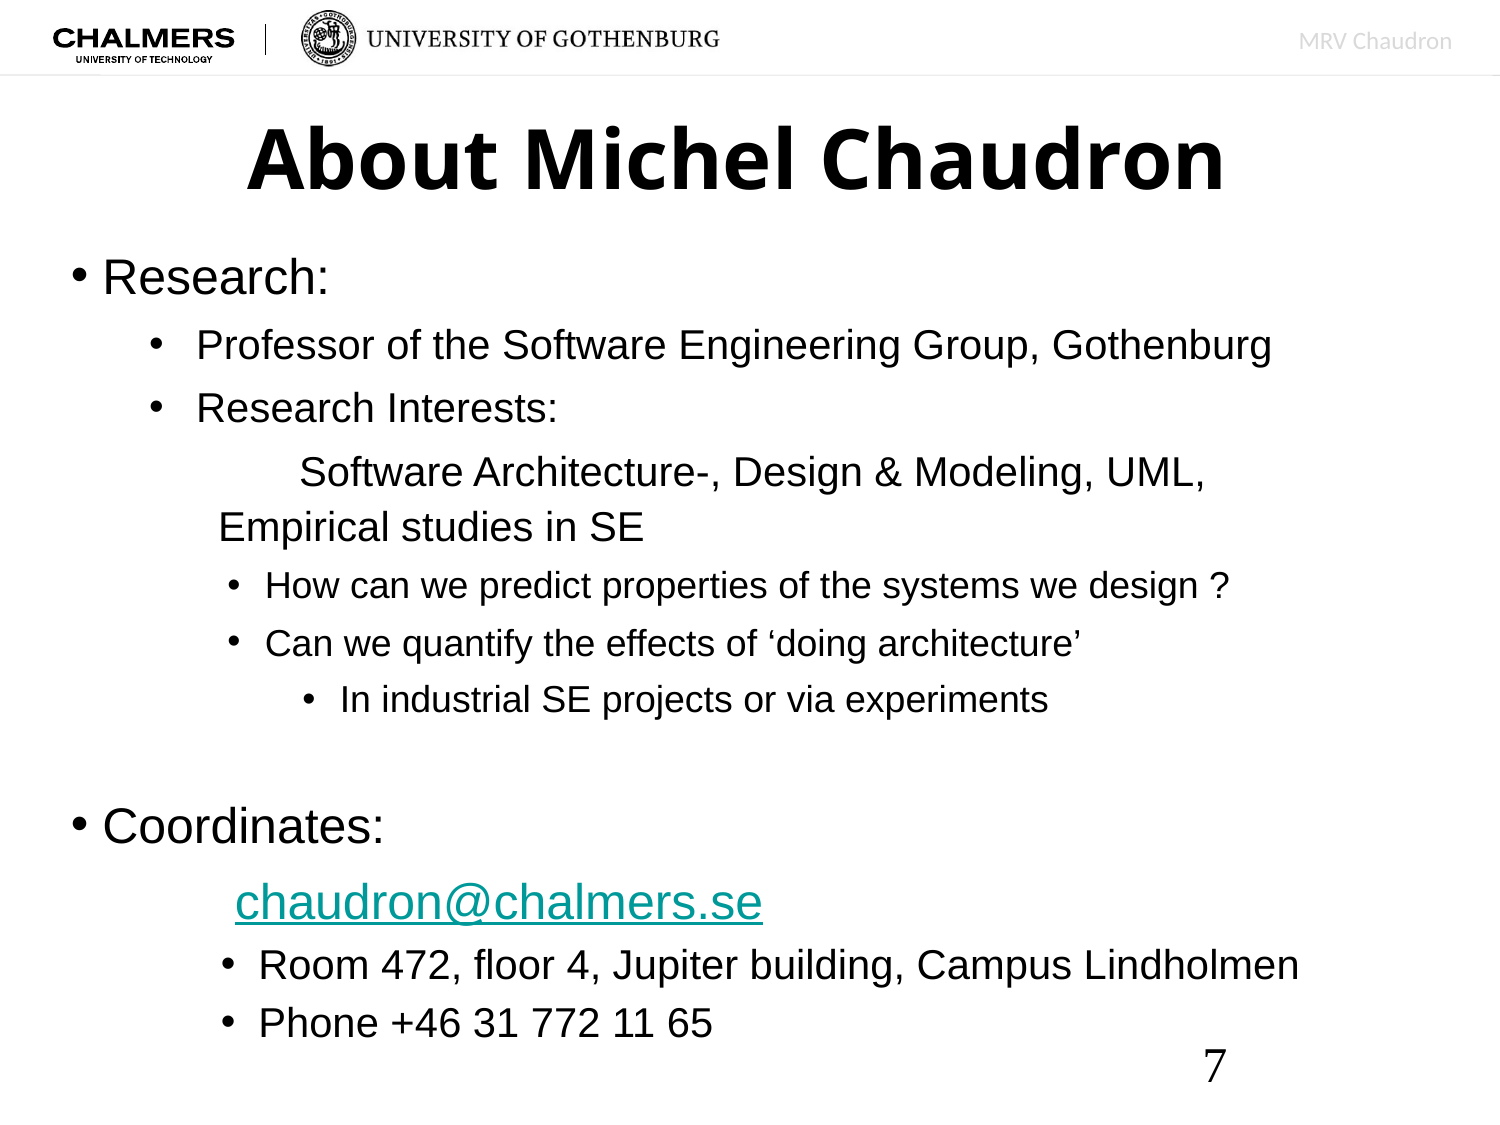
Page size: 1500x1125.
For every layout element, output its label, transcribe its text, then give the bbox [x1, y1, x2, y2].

picture [301, 10, 720, 67]
slide_number 7 [1187, 1025, 1500, 1100]
title About Michel Chaudron [100, 93, 1376, 219]
list Research: Professor of the Software Engineering Group, Gothenburg Research Interests: Software Architecture-, Design & Modeling, UML, Empirical studies in SE How can we predict properties of the systems we design ? Can we quantify the effects of ‘doing architecture’ In industrial SE projects or via experiments Coordinates: chaudron@chalmers.se Room 472, floor 4, Jupiter building, Campus Lindholmen Phone +46 31 772 11 65 [55, 231, 1480, 1023]
